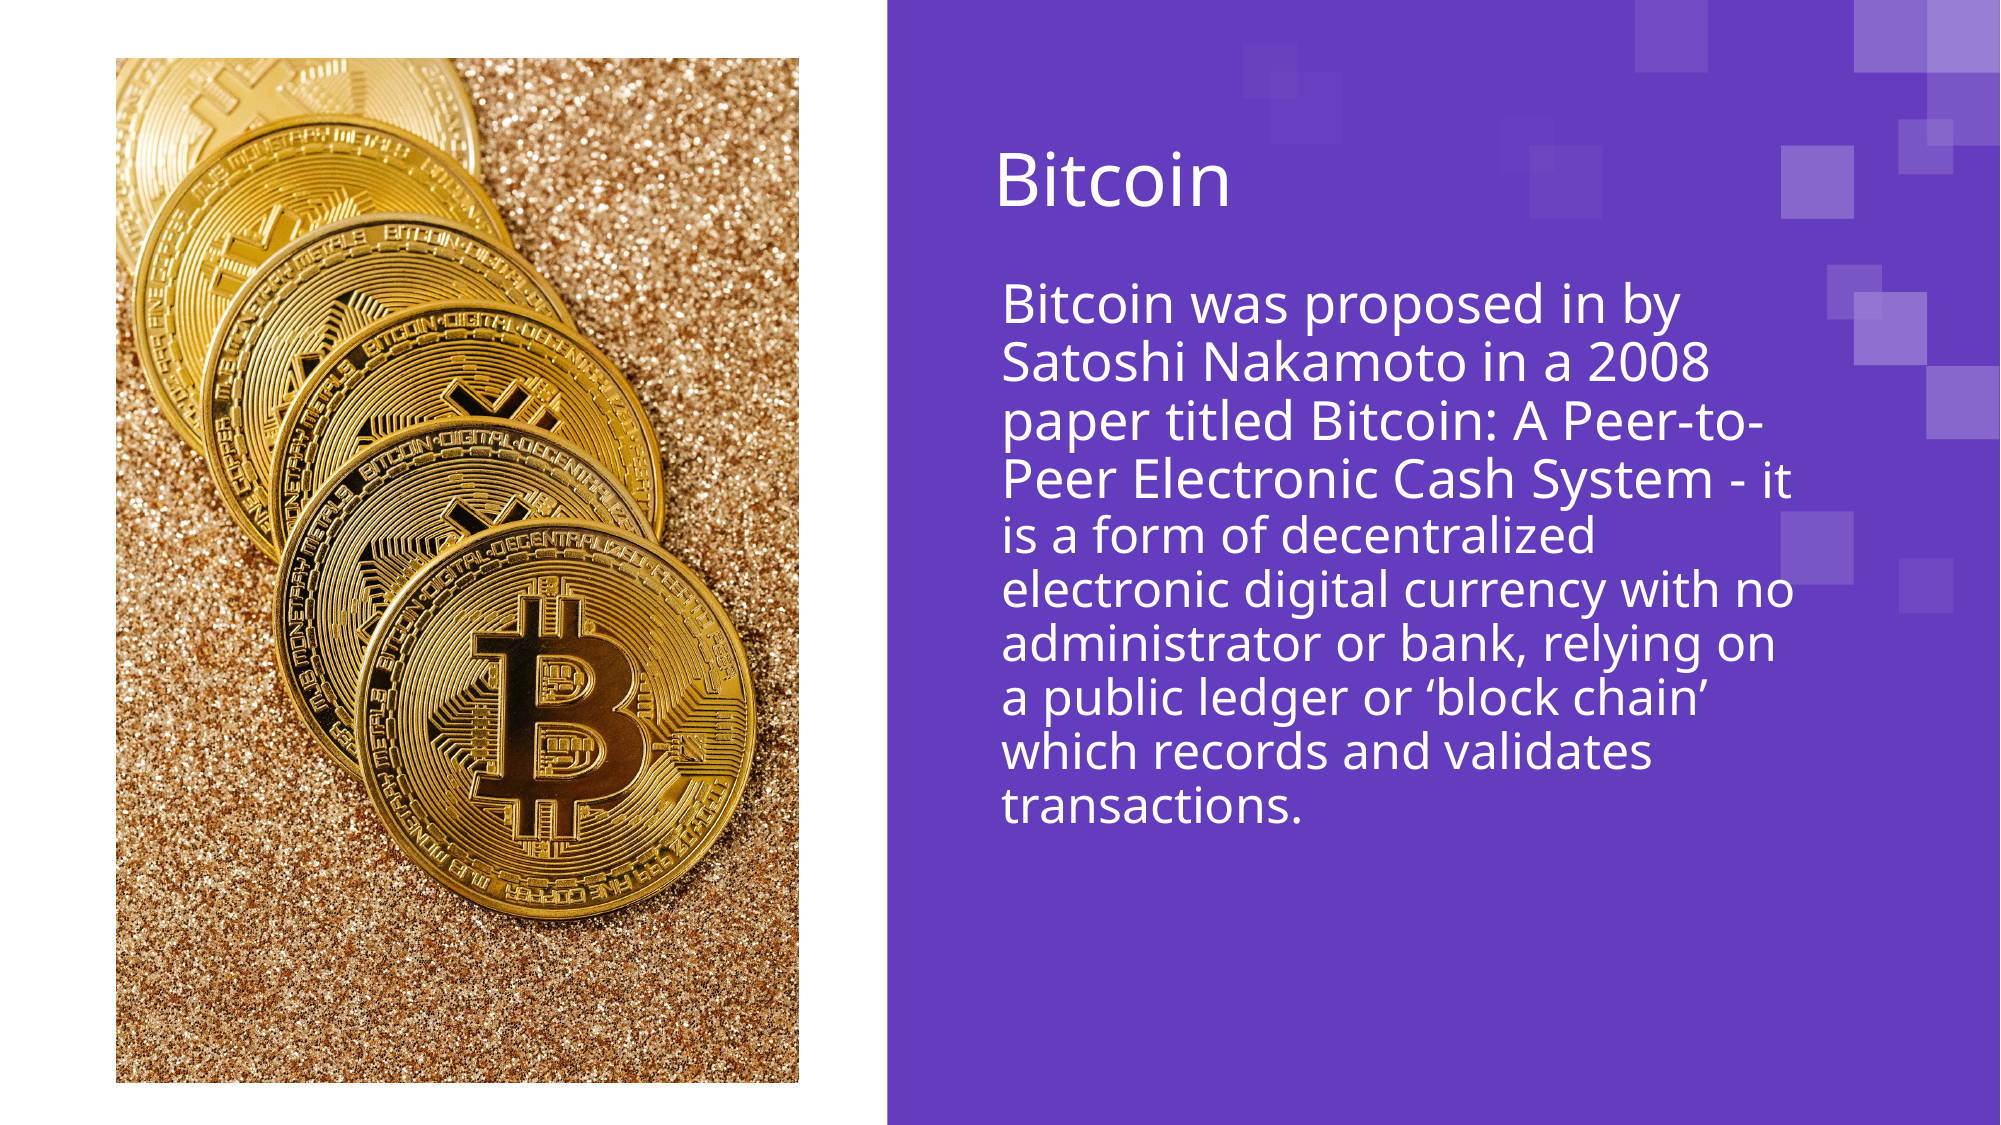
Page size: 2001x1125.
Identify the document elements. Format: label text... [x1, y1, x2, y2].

list Bitcoin was proposed in by Satoshi Nakamoto in a 2008 paper titled Bitcoin: A Peer-to-Peer Electronic Cash System - it is a form of decentralized electronic digital currency with no administrator or bank, relying on a public ledger or ‘block chain’ which records and validates transactions. [986, 268, 1829, 1006]
picture [115, 58, 799, 1083]
title Bitcoin [978, 135, 1821, 231]
